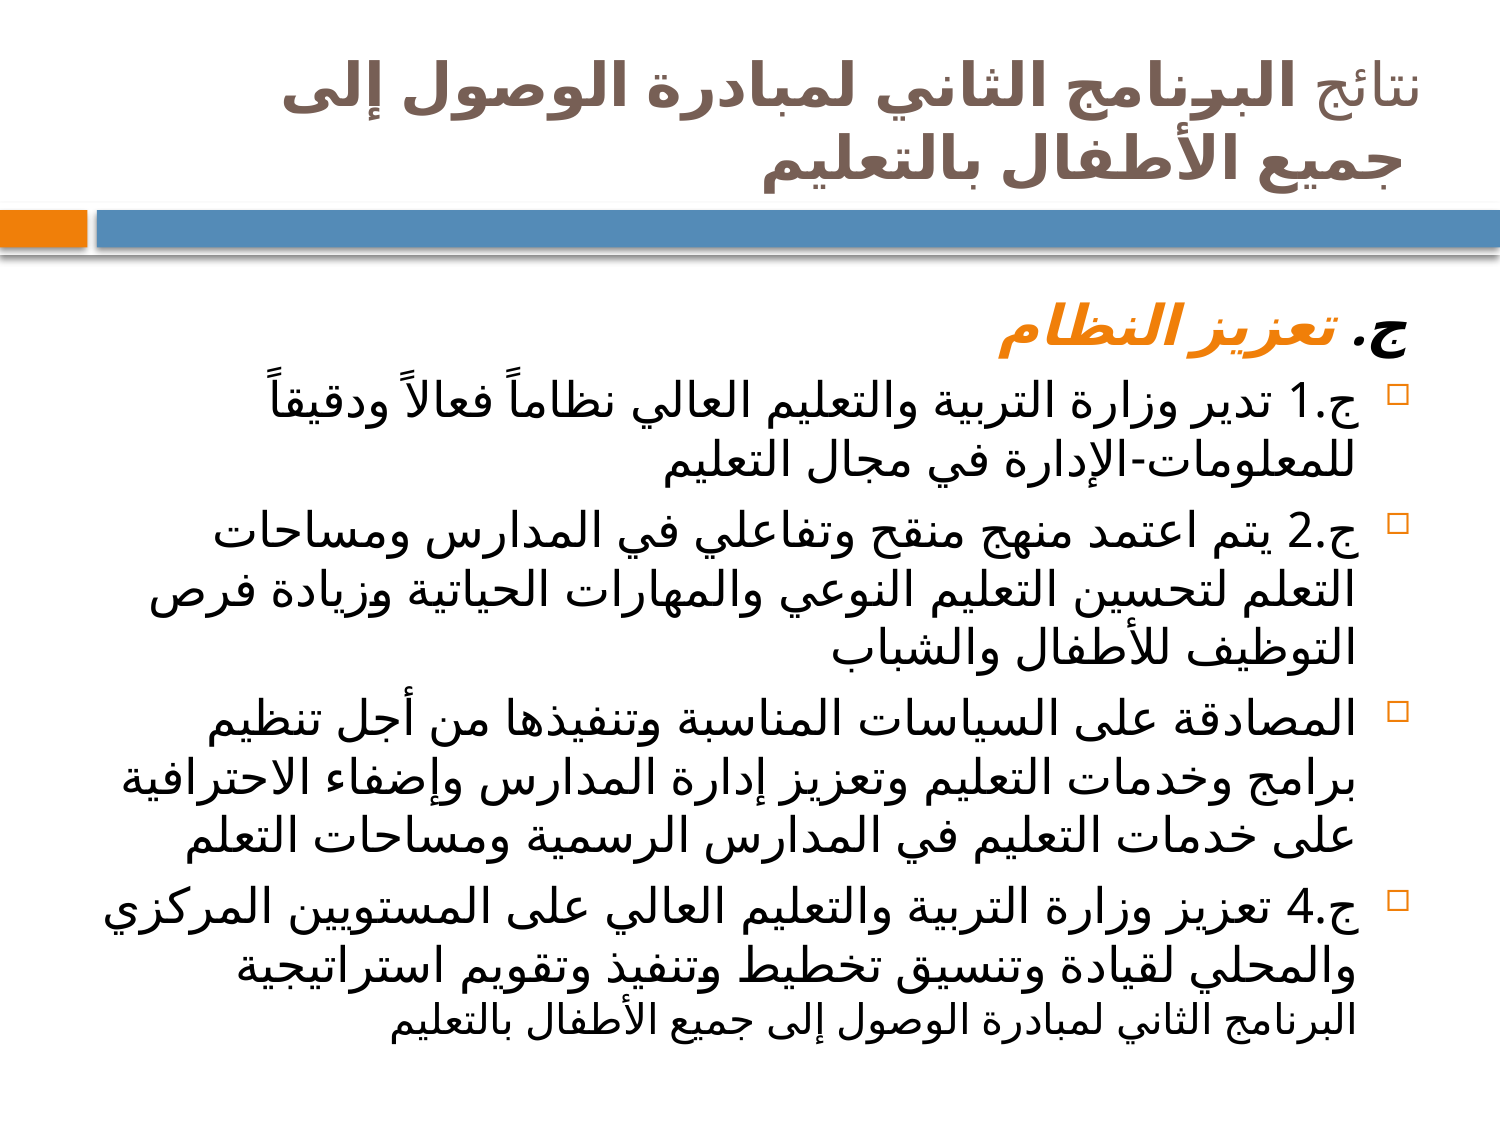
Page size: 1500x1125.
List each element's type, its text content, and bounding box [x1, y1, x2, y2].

title نتائج البرنامج الثاني لمبادرة الوصول إلى جميع الأطفال بالتعليم [100, 37, 1438, 200]
text_box ج. تعزيز النظام ج.1 تدير وزارة التربية والتعليم العالي نظاماً فعالاً ودقيقاً للمعلومات-الإدارة في مجال التعليم ج.2 يتم اعتمد منهج منقح وتفاعلي في المدارس ومساحات التعلم لتحسين التعليم النوعي والمهارات الحياتية وزيادة فرص التوظيف للأطفال والشباب المصادقة على السياسات المناسبة وتنفيذها من أجل تنظيم برامج وخدمات التعليم وتعزيز إدارة المدارس وإضفاء الاحترافية على خدمات التعليم في المدارس الرسمية ومساحات التعلم ج.4 تعزيز وزارة التربية والتعليم العالي على المستويين المركزي والمحلي لقيادة وتنسيق تخطيط وتنفيذ وتقويم استراتيجية البرنامج الثاني لمبادرة الوصول إلى جميع الأطفال بالتعليم [83, 282, 1422, 1065]
